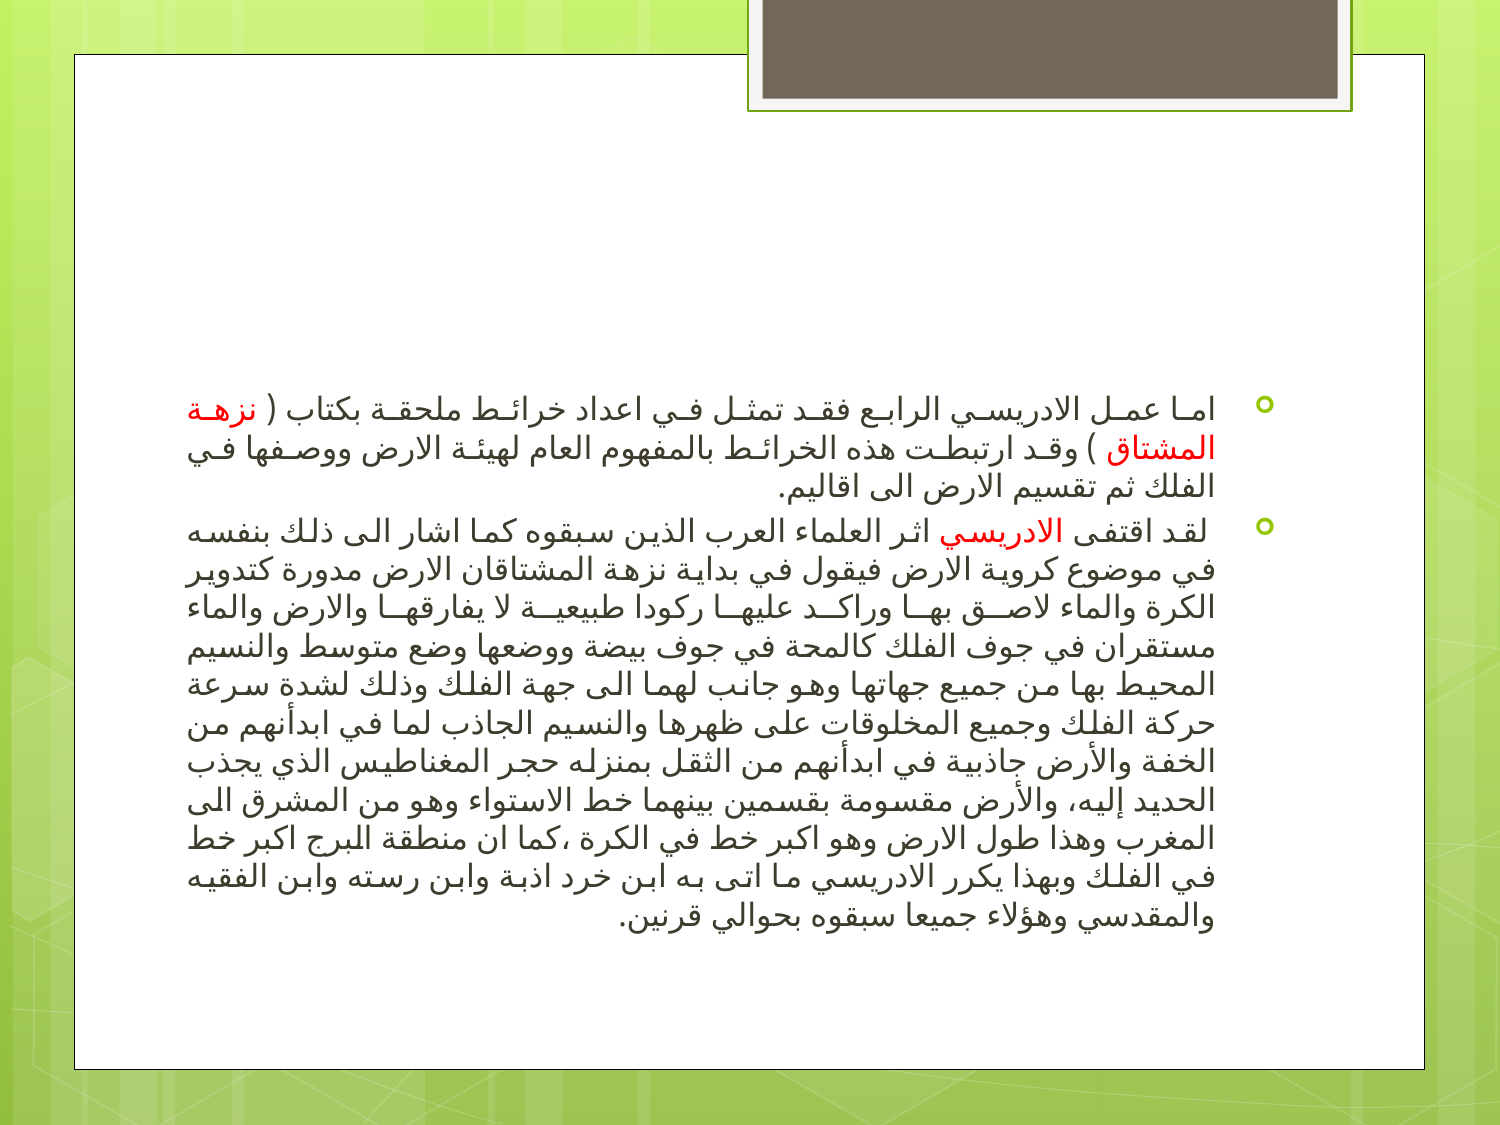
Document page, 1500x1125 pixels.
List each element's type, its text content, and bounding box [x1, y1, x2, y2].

list اما عمل الادريسي الرابع فقد تمثل في اعداد خرائط ملحقة بكتاب ( نزهة المشتاق ) وقد ارتبطت هذه الخرائط بالمفهوم العام لهيئة الارض ووصفها في الفلك ثم تقسيم الارض الى اقاليم. لقد اقتفى الادريسي اثر العلماء العرب الذين سبقوه كما اشار الى ذلك بنفسه في موضوع كروية الارض فيقول في بداية نزهة المشتاقان الارض مدورة كتدوير الكرة والماء لاصق بها وراكد عليها ركودا طبيعية لا يفارقها والارض والماء مستقران في جوف الفلك كالمحة في جوف بيضة ووضعها وضع متوسط والنسيم المحيط بها من جميع جهاتها وهو جانب لهما الى جهة الفلك وذلك لشدة سرعة حركة الفلك وجميع المخلوقات على ظهرها والنسيم الجاذب لما في ابدأنهم من الخفة والأرض جاذبية في ابدأنهم من الثقل بمنزله حجر المغناطيس الذي يجذب الحديد إليه، والأرض مقسومة بقسمين بينهما خط الاستواء وهو من المشرق الى المغرب وهذا طول الارض وهو اكبر خط في الكرة ،كما ان منطقة البرج اكبر خط في الفلك وبهذا يكرر الادريسي ما اتى به ابن خرد اذبة وابن رسته وابن الفقيه والمقدسي وهؤلاء جميعا سبقوه بحوالي قرنين. [171, 381, 1283, 957]
